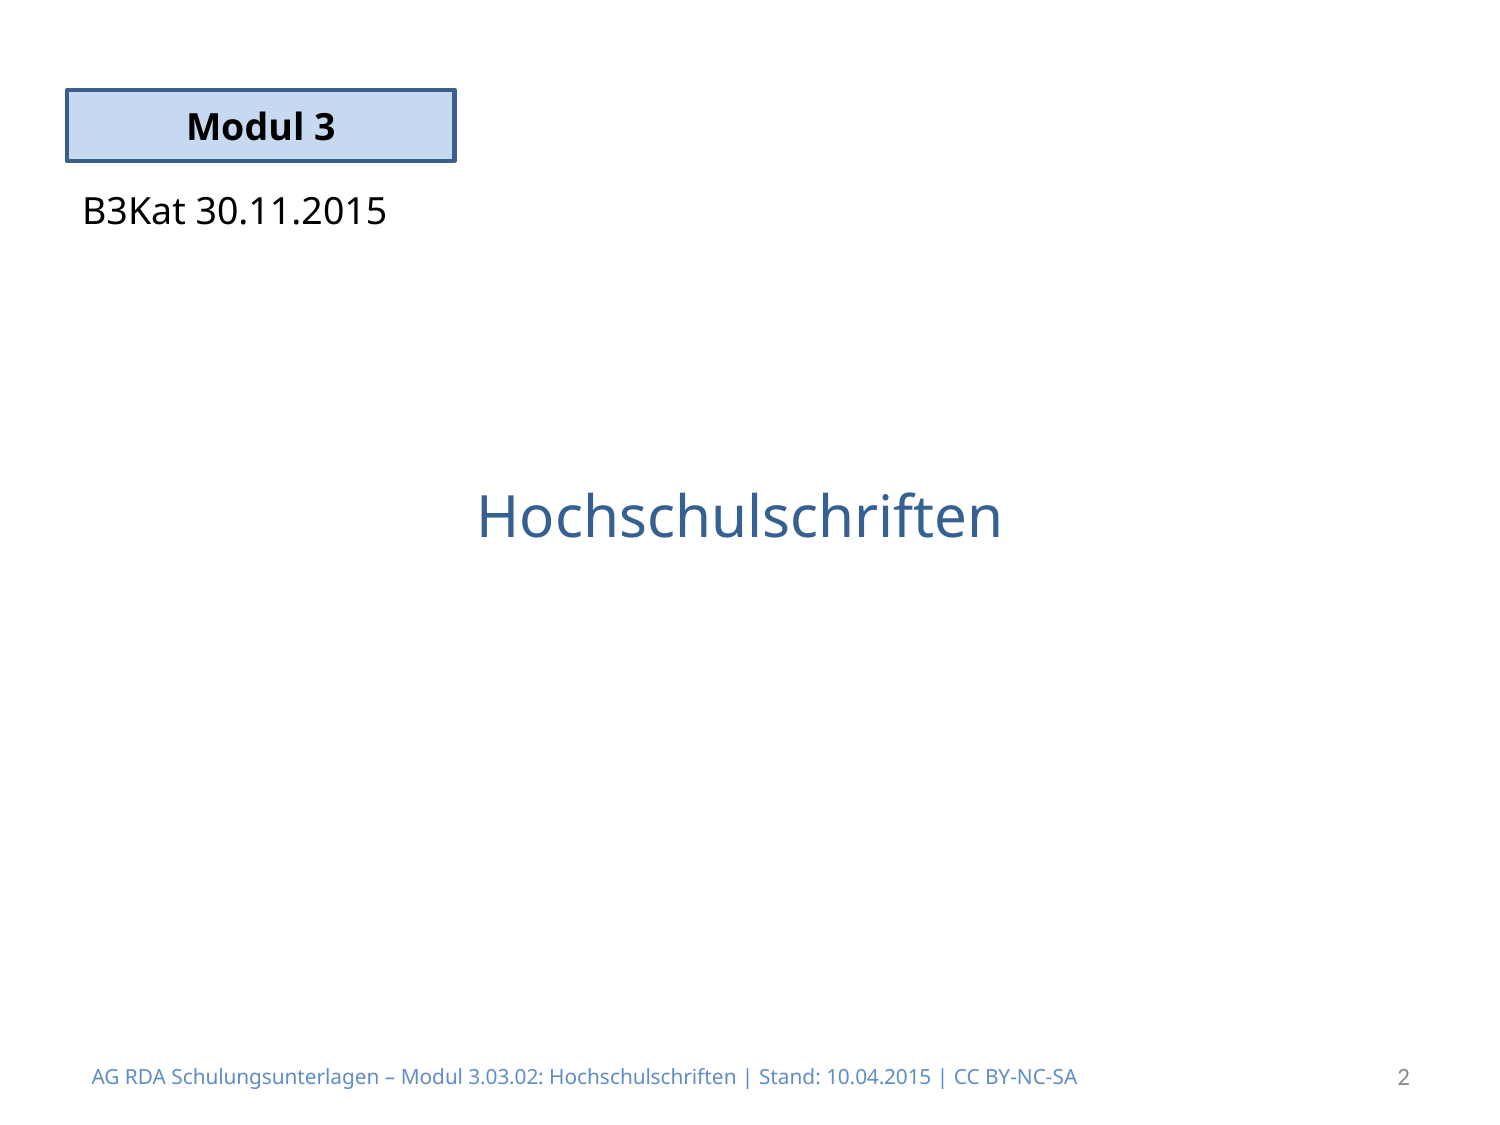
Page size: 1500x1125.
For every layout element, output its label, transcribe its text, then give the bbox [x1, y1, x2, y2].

text_box B3Kat 30.11.2015 [67, 179, 455, 240]
text_box Modul 3 [65, 88, 457, 163]
slide_number 2 [1353, 1045, 1425, 1106]
title Hochschulschriften [64, 420, 1415, 609]
footer AG RDA Schulungsunterlagen – Modul 3.03.02: Hochschulschriften | Stand: 10.04.2015 | CC BY-NC-SA [76, 1045, 1353, 1106]
